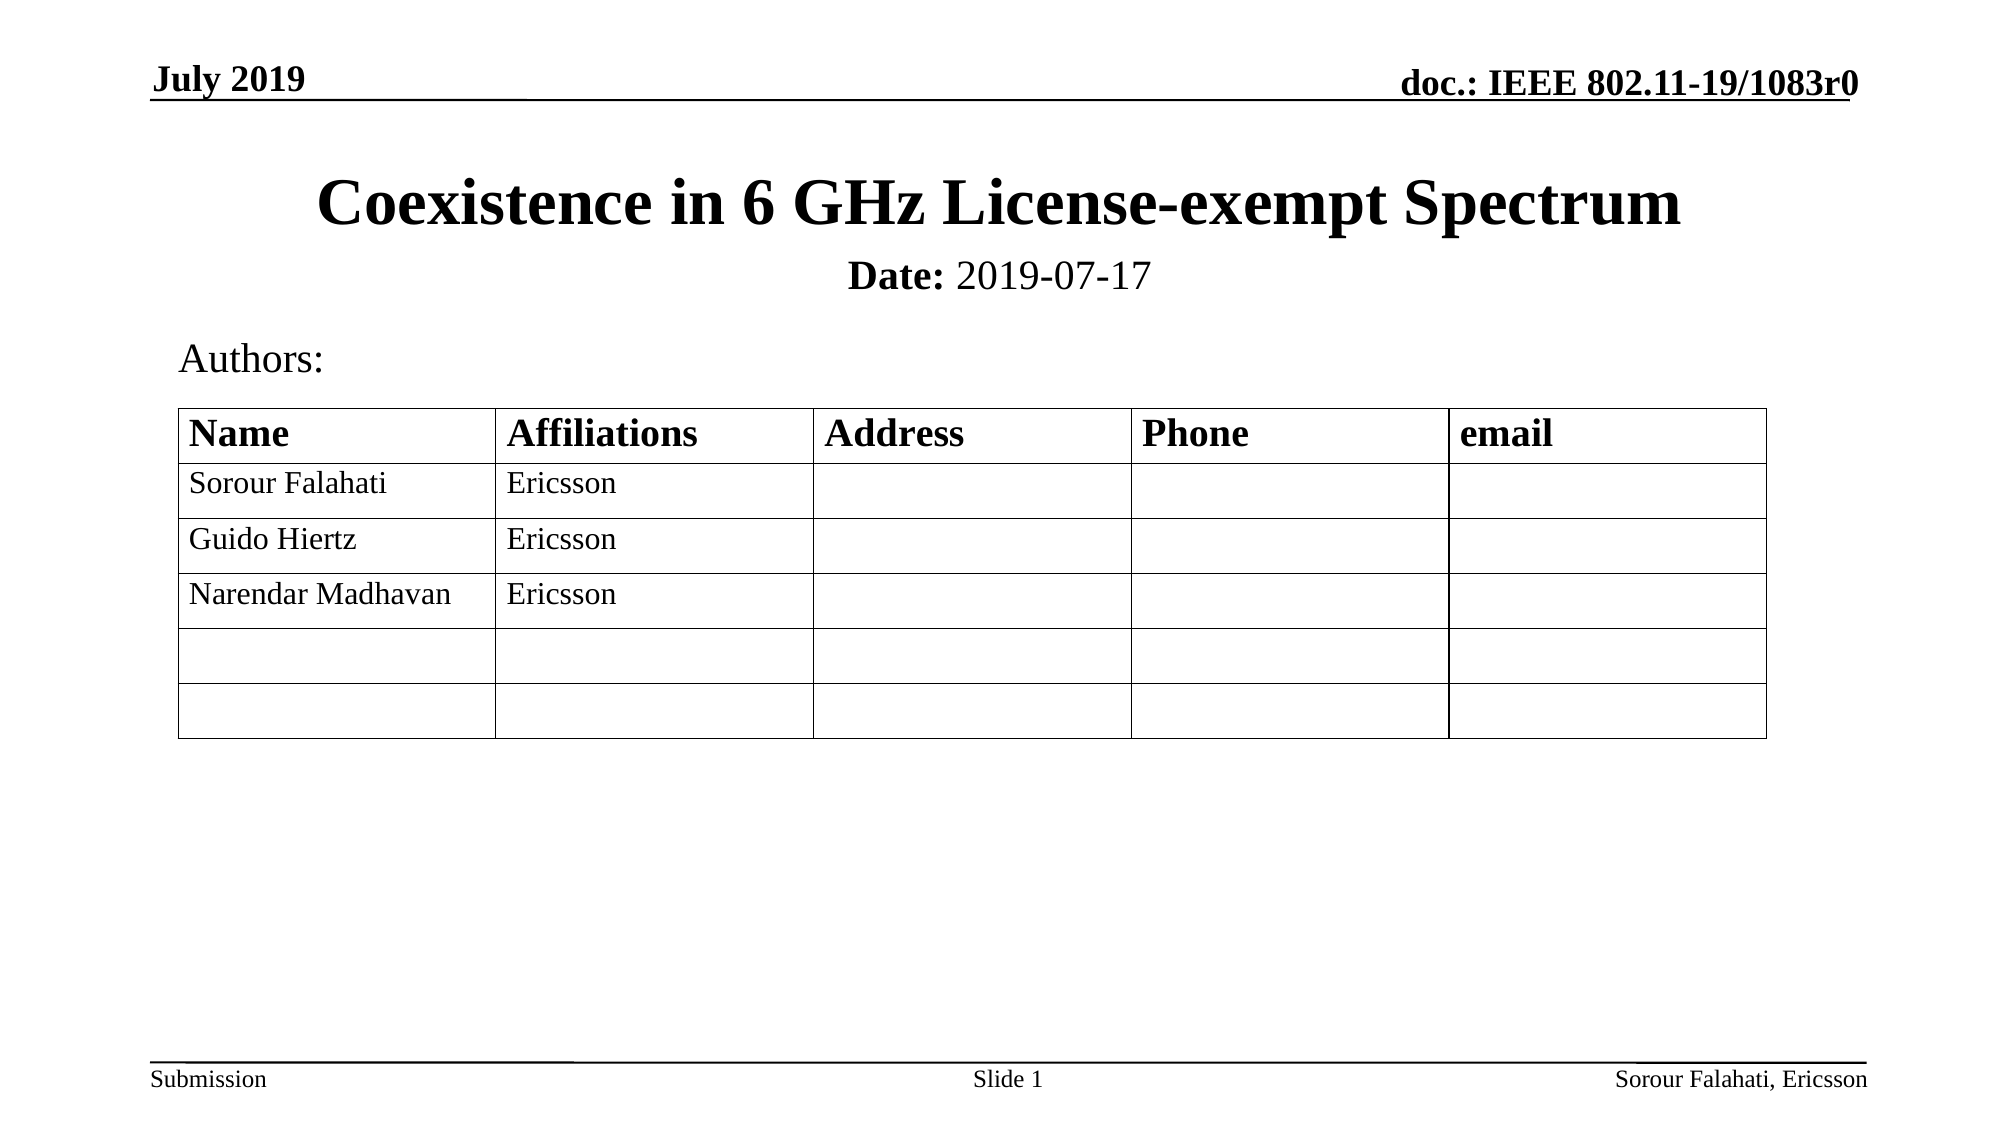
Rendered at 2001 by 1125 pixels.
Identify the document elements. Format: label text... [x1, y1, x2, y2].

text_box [162, 408, 1816, 788]
footer Sorour Falahati, Ericsson [1171, 1061, 1869, 1093]
title Coexistence in 6 GHz License-exempt Spectrum [149, 76, 1851, 319]
subtitle Date: 2019-07-17 [299, 239, 1701, 319]
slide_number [152, 54, 563, 100]
slide_number Slide 1 [950, 1061, 1067, 1123]
text_box Authors: [162, 323, 401, 387]
